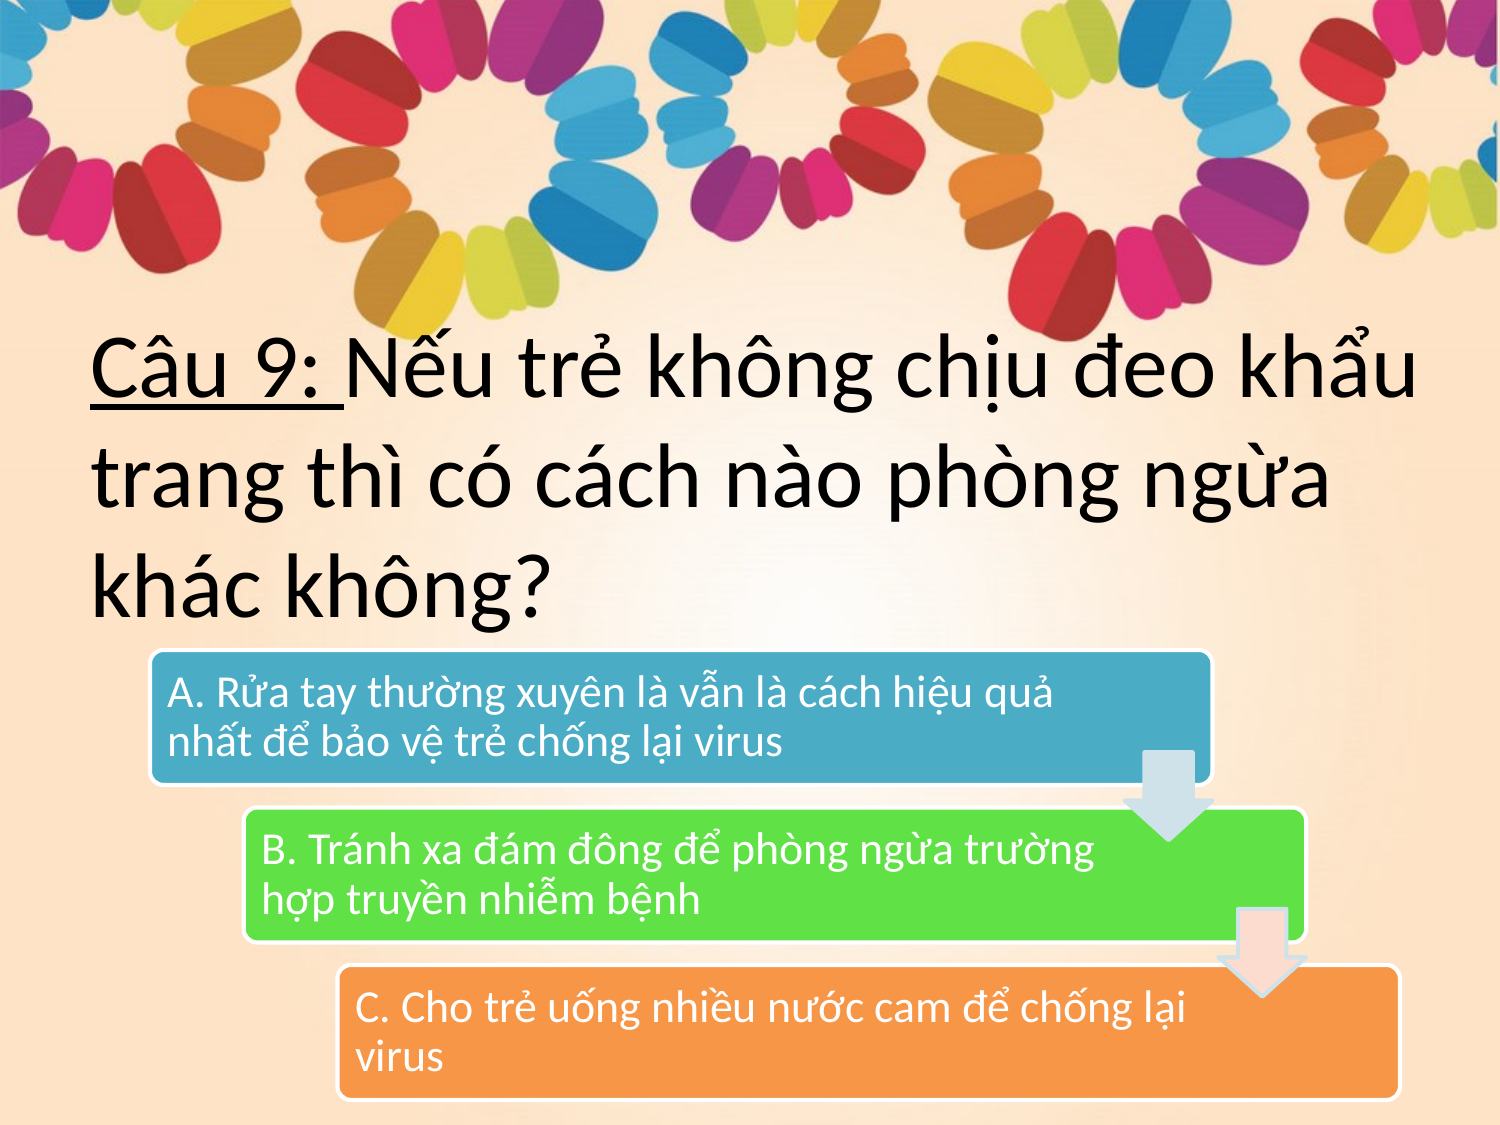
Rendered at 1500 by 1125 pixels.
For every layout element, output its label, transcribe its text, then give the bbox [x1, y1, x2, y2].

text_box [1216, 906, 1309, 999]
text_box C. Cho trẻ uống nhiều nước cam để chống lại virus [335, 962, 1403, 1103]
text_box [1122, 750, 1215, 842]
text_box A. Rửa tay thường xuyên là vẫn là cách hiệu quả nhất để bảo vệ trẻ chống lại virus [147, 647, 1215, 788]
text_box B. Tránh xa đám đông để phòng ngừa trường hợp truyền nhiễm bệnh [241, 805, 1309, 945]
title Câu 9: Nếu trẻ không chịu đeo khẩu trang thì có cách nào phòng ngừa khác không? [75, 275, 1488, 668]
picture [0, 0, 1500, 1125]
